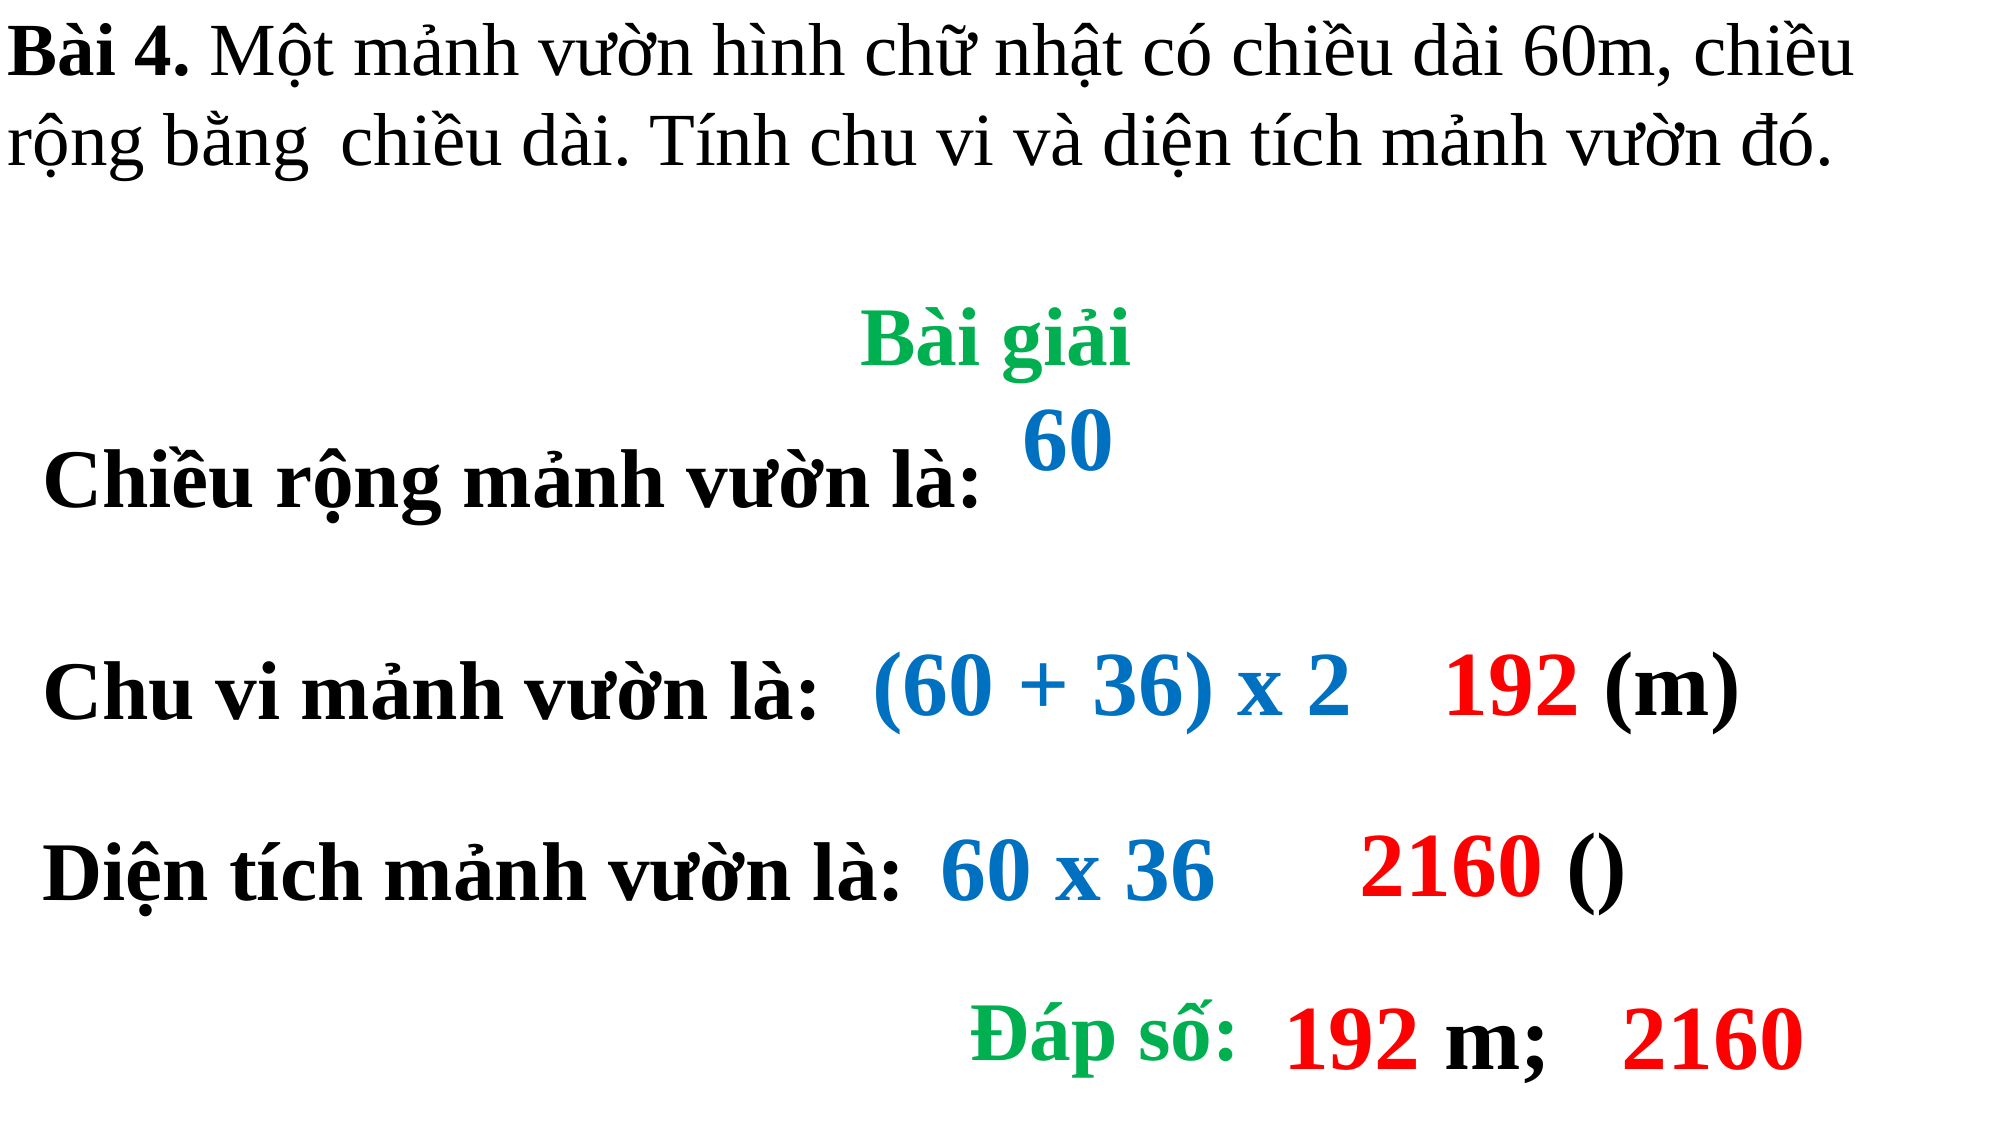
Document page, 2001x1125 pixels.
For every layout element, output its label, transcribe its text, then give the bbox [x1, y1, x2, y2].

text_box Chu vi mảnh vườn là: [27, 628, 1044, 744]
text_box Diện tích mảnh vườn là: [27, 809, 1044, 925]
text_box Chiều rộng mảnh vườn là: [27, 416, 1044, 532]
text_box 192 (m) [1402, 595, 1761, 746]
text_box 192 m; [1242, 949, 1687, 1100]
text_box Bài giải [845, 274, 1155, 389]
text_box Đáp số: [954, 970, 1242, 1085]
